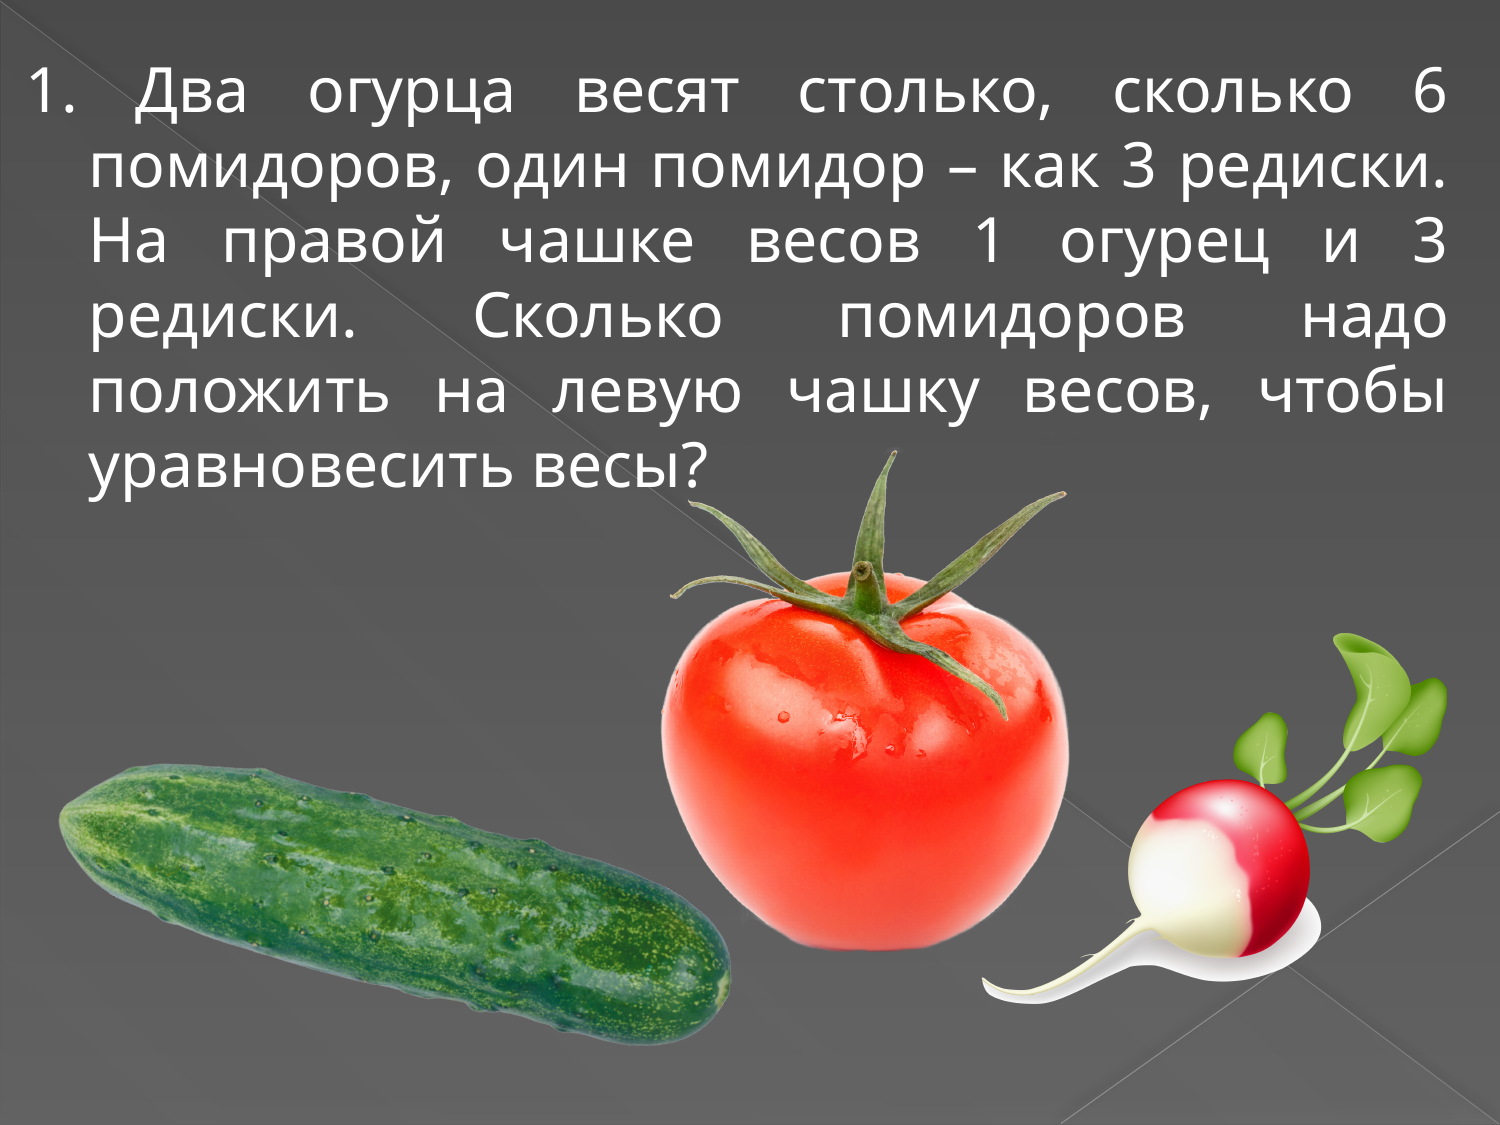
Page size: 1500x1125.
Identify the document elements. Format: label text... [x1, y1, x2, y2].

picture [39, 432, 1448, 1125]
list 1. Два огурца весят столько, сколько 6 помидоров, один помидор – как 3 редиски. На правой чашке весов 1 огурец и 3 редиски. Сколько помидоров надо положить на левую чашку весов, чтобы уравновесить весы? [0, 42, 1466, 1060]
